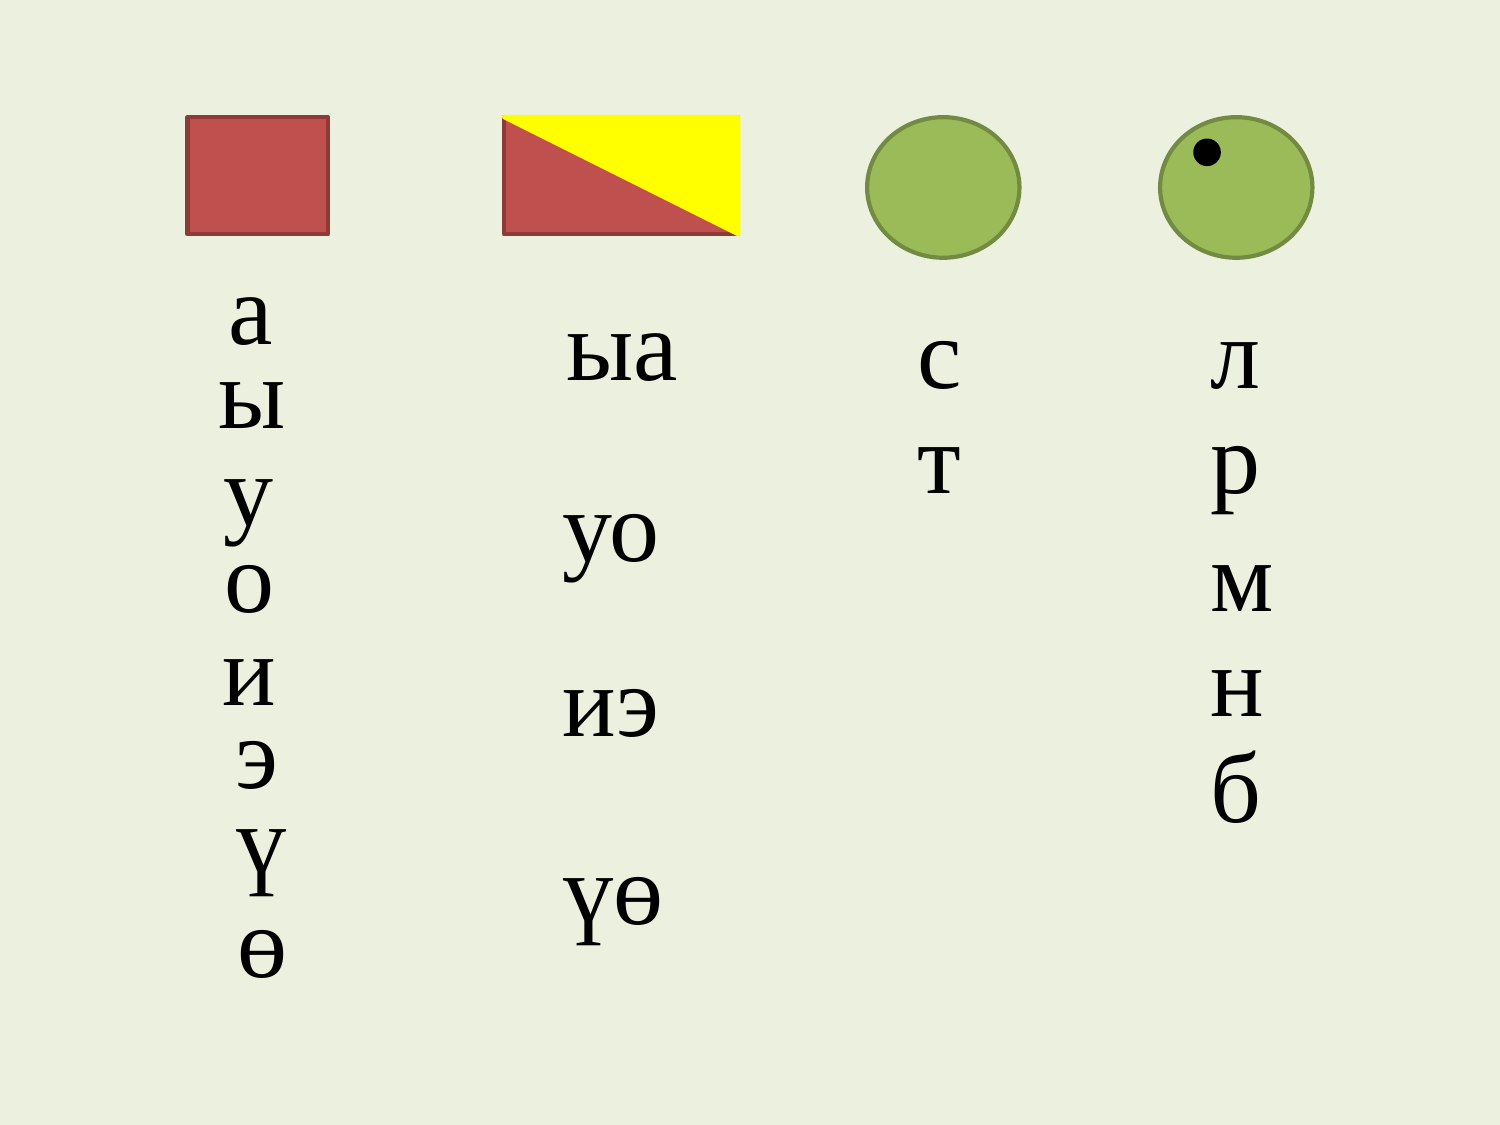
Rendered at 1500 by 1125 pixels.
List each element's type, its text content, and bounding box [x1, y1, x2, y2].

text_box уо [547, 453, 675, 589]
text_box л [1195, 281, 1276, 386]
text_box [185, 115, 330, 236]
text_box с [902, 281, 977, 386]
text_box и [207, 597, 291, 733]
text_box ыа [551, 272, 693, 408]
text_box ү [221, 768, 302, 903]
text_box иэ [548, 629, 675, 764]
text_box б [1195, 714, 1277, 850]
text_box э [220, 681, 294, 816]
text_box а [213, 237, 289, 373]
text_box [503, 116, 739, 235]
text_box н [1195, 609, 1280, 745]
text_box м [1195, 503, 1289, 639]
text_box ө [222, 869, 303, 1005]
text_box о [209, 505, 290, 597]
text_box у [208, 417, 289, 553]
text_box үө [548, 816, 678, 952]
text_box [1159, 116, 1313, 258]
text_box ы [204, 321, 310, 456]
text_box [865, 115, 1022, 260]
text_box т [902, 386, 977, 522]
text_box р [1195, 386, 1276, 503]
